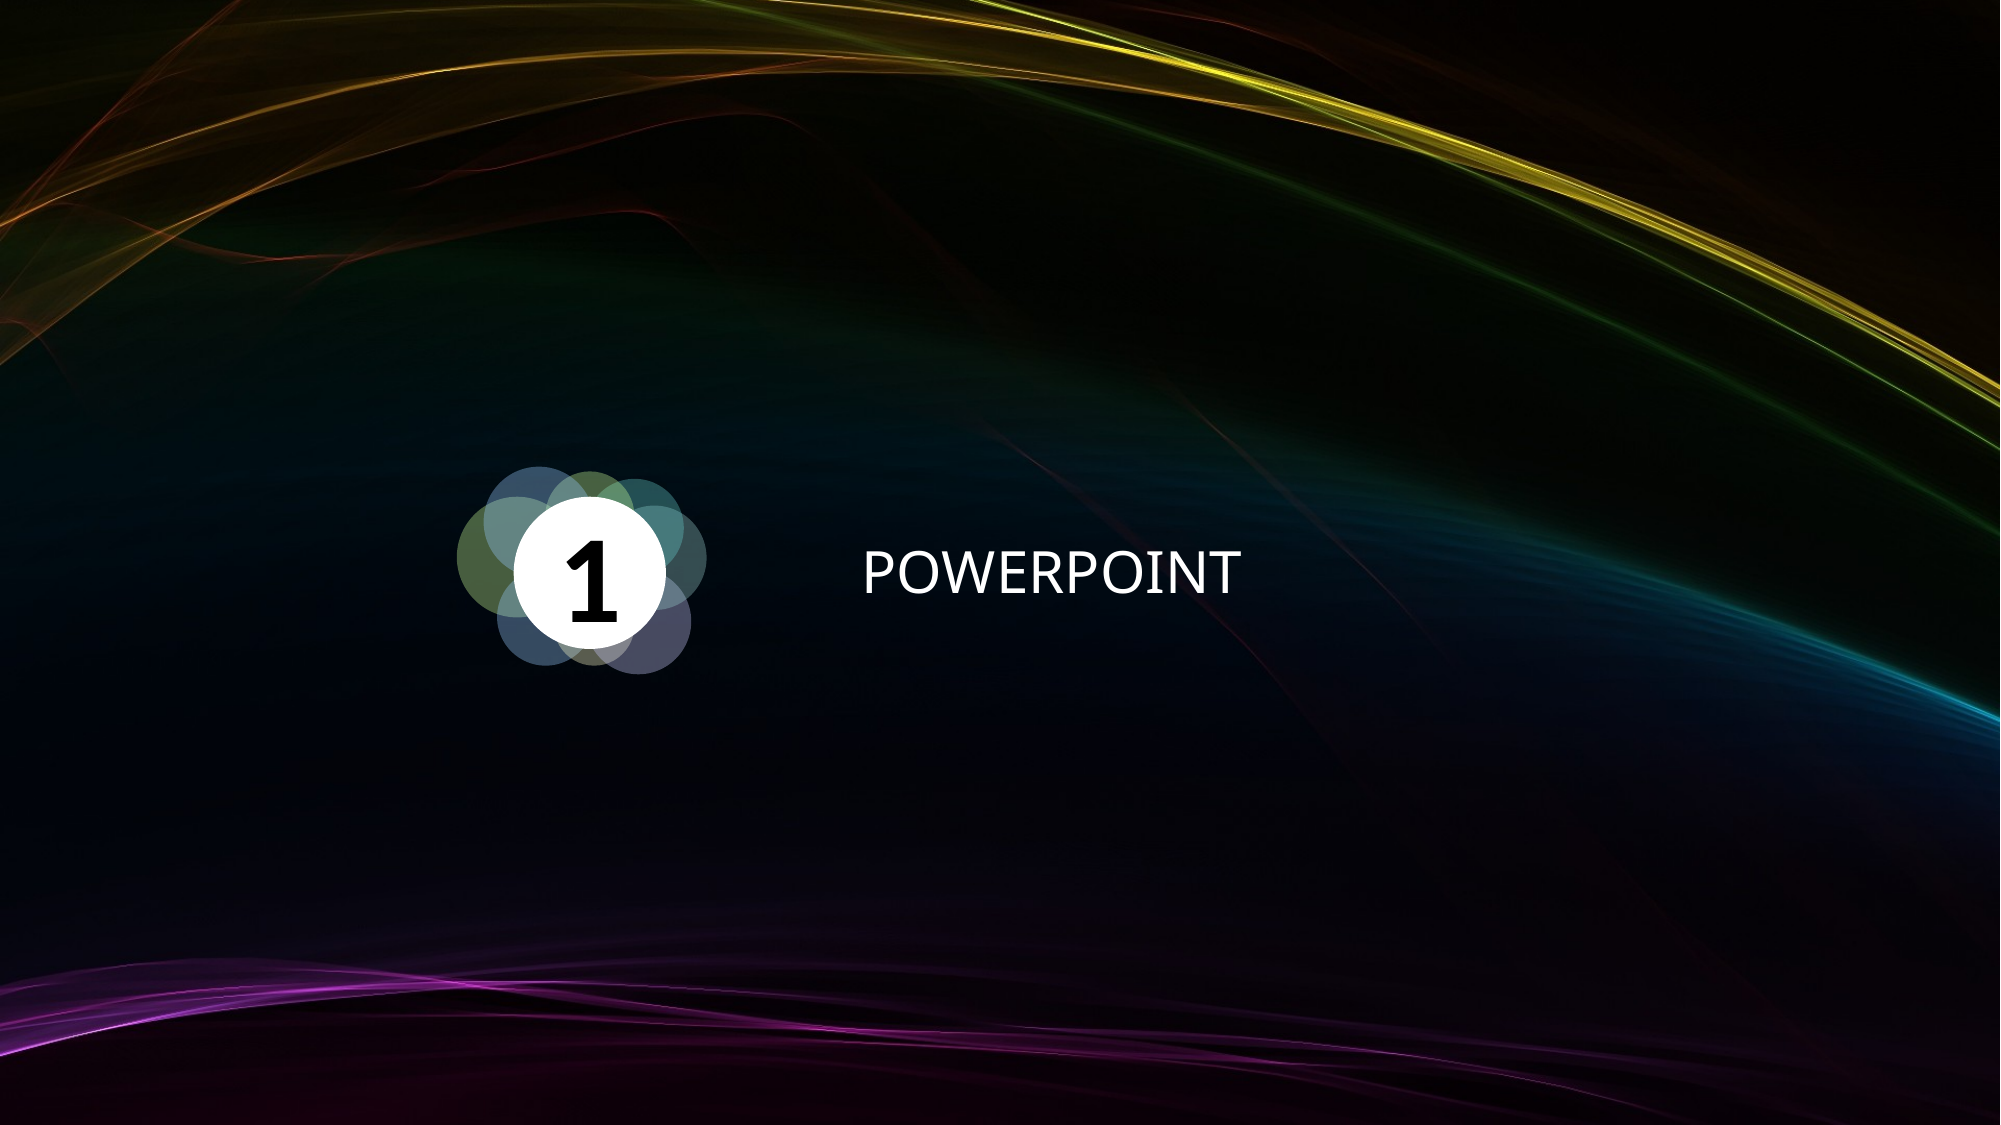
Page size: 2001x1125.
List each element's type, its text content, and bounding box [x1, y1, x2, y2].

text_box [456, 466, 707, 675]
text_box POWERPOINT [846, 527, 1627, 613]
picture [0, 0, 2000, 1125]
